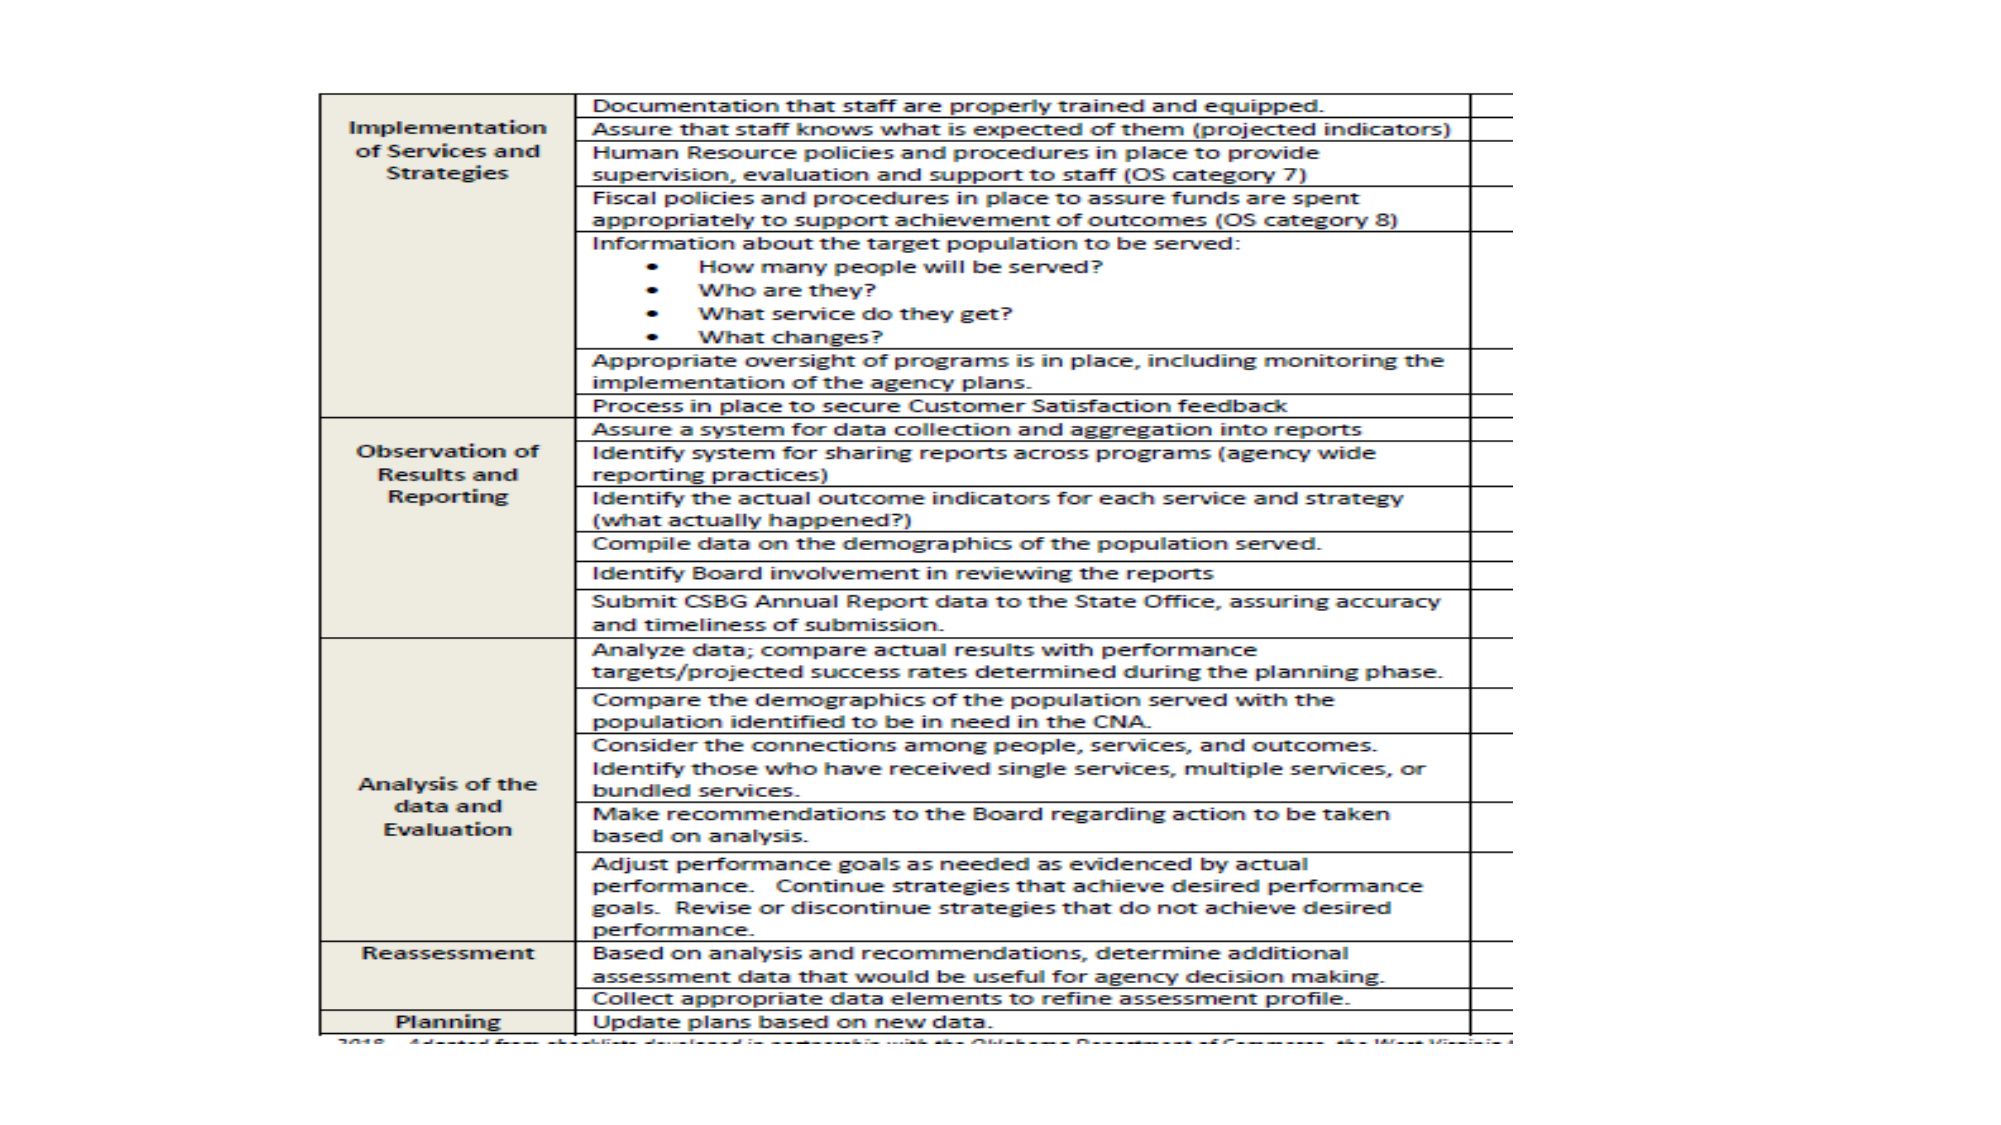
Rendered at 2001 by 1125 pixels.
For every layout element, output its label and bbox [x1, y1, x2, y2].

picture [312, 80, 1513, 1044]
